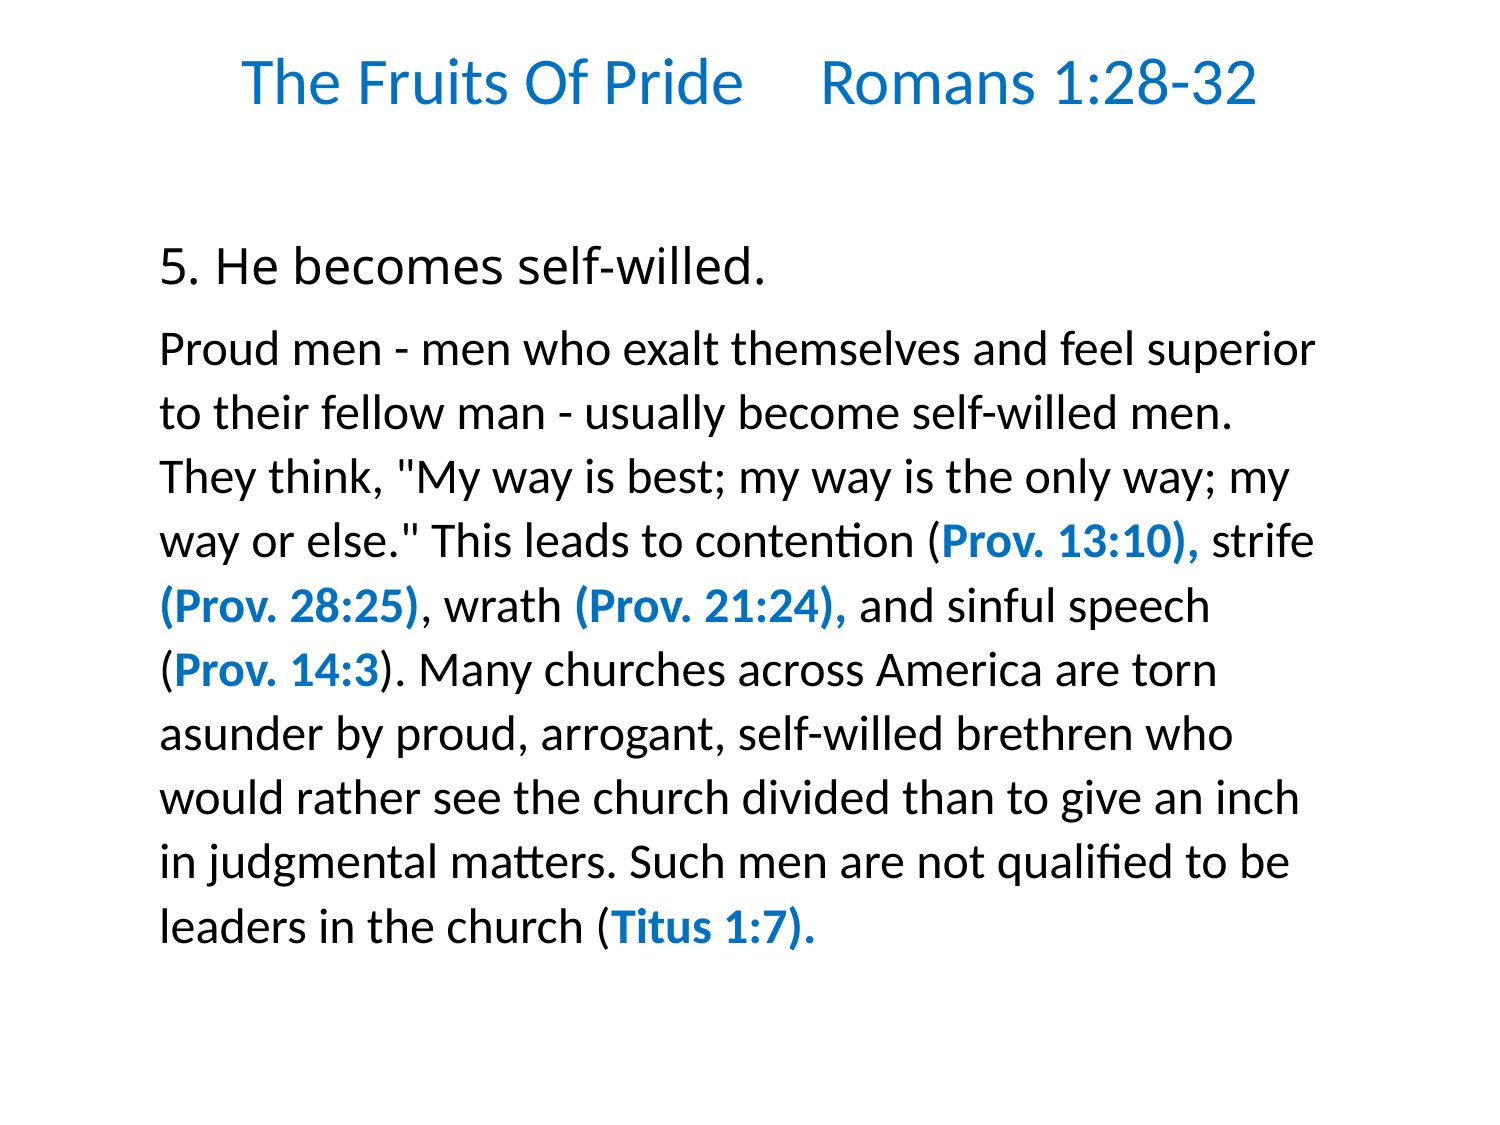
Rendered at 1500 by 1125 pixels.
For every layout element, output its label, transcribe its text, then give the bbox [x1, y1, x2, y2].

text_box The Fruits Of Pride Romans 1:28-32 [0, 24, 1500, 125]
text_box 5. He becomes self-willed. Proud men - men who exalt themselves and feel superior to their fellow man - usually become self-willed men. They think, "My way is best; my way is the only way; my way or else." This leads to contention (Prov. 13:10), strife (Prov. 28:25), wrath (Prov. 21:24), and sinful speech (Prov. 14:3). Many churches across America are torn asunder by proud, arrogant, self-willed brethren who would rather see the church divided than to give an inch in judgmental matters. Such men are not qualified to be leaders in the church (Titus 1:7). [144, 222, 1345, 961]
